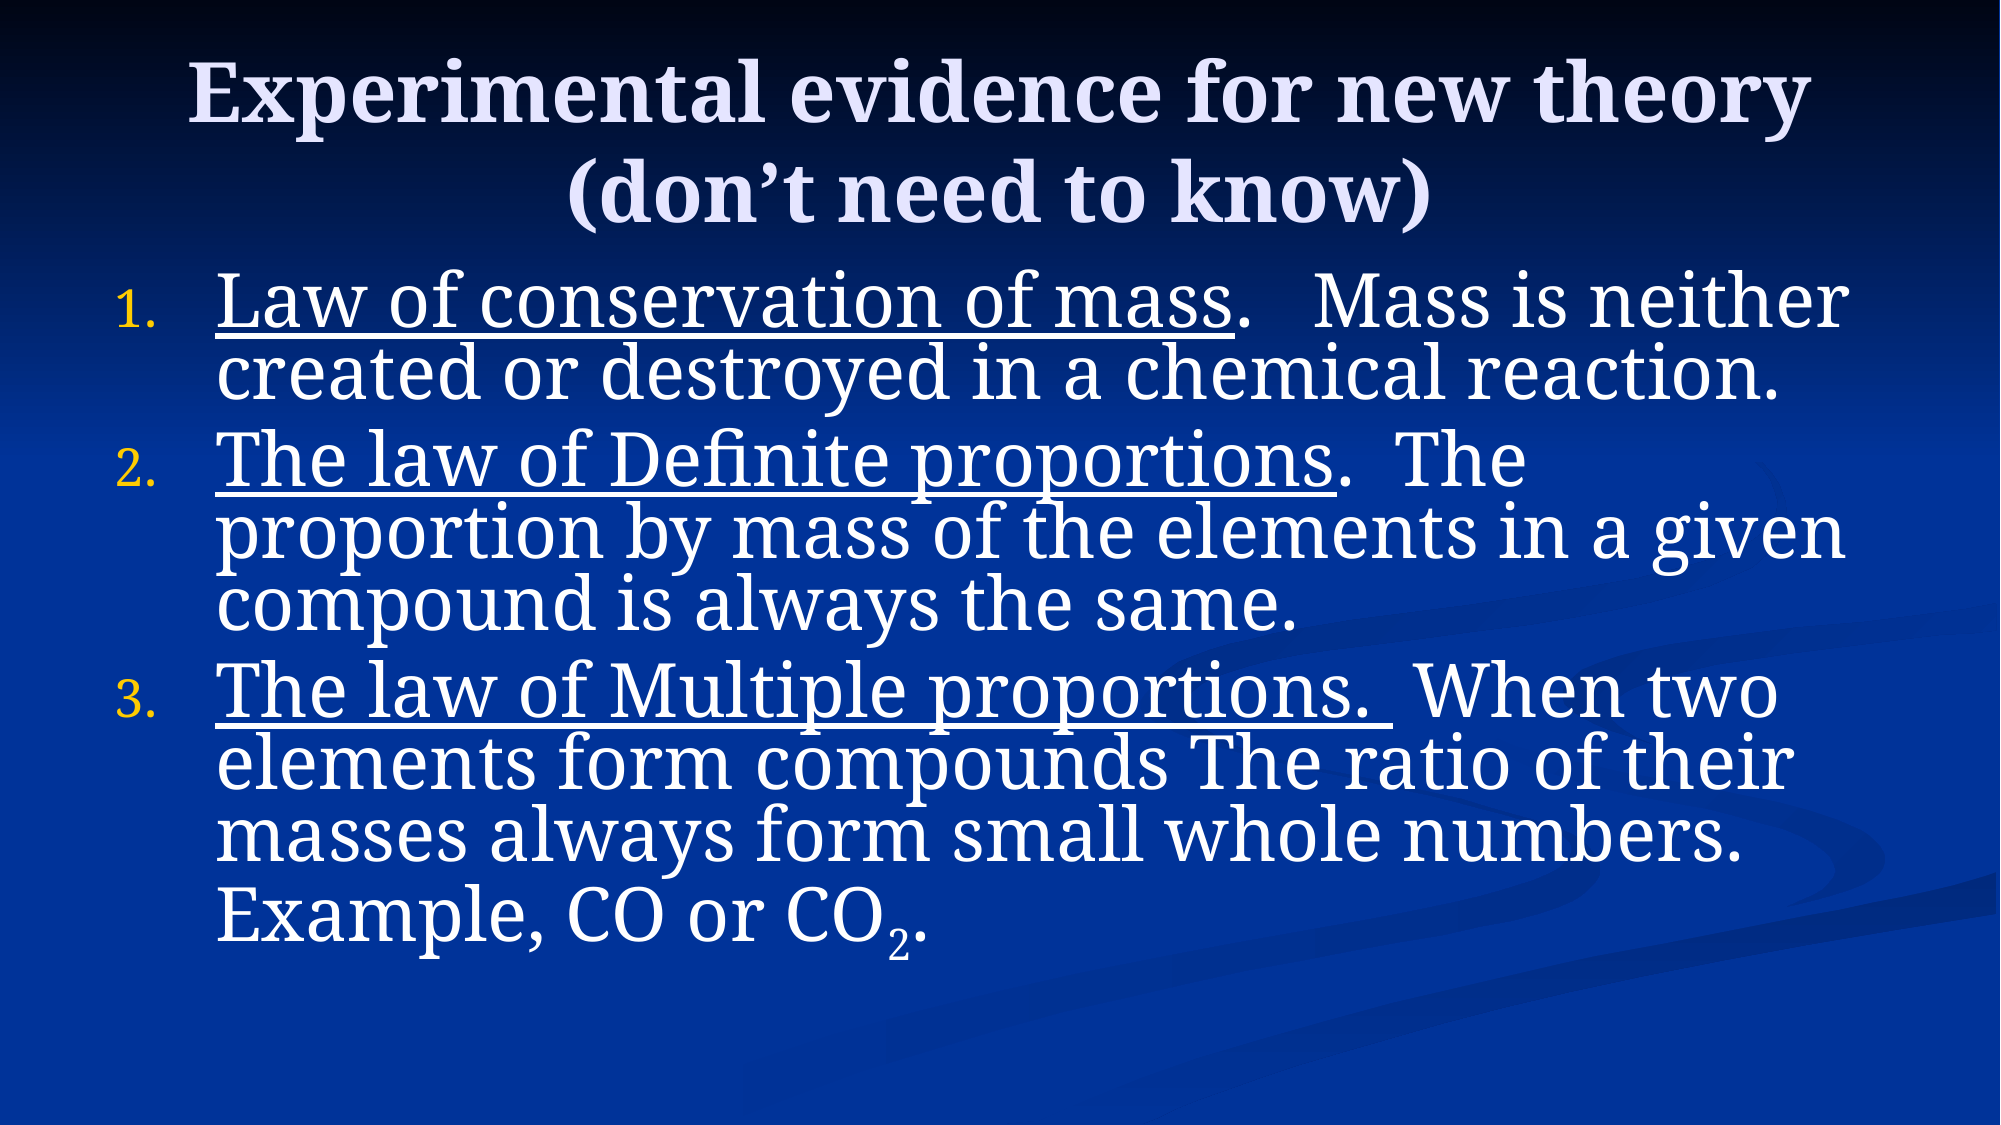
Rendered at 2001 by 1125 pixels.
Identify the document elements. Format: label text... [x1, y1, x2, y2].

list Law of conservation of mass. Mass is neither created or destroyed in a chemical reaction. The law of Definite proportions. The proportion by mass of the elements in a given compound is always the same. The law of Multiple proportions. When two elements form compounds The ratio of their masses always form small whole numbers. Example, CO or CO2. [99, 262, 1901, 1006]
title Experimental evidence for new theory (don’t need to know) [99, 44, 1901, 233]
